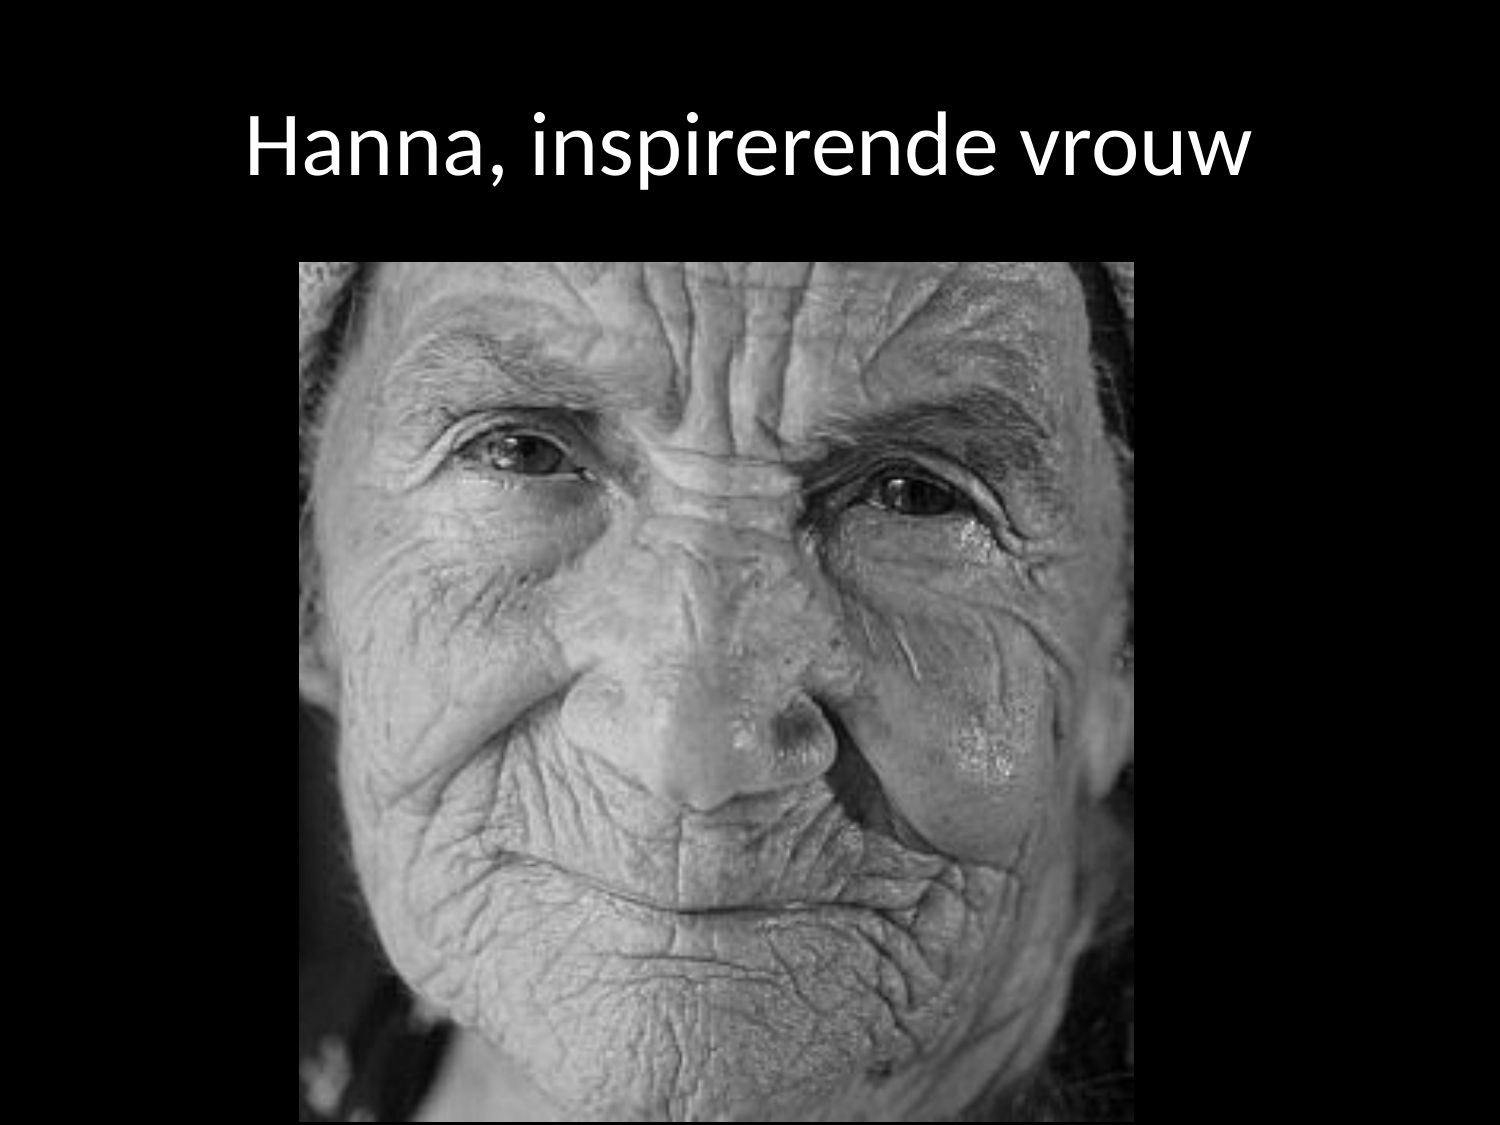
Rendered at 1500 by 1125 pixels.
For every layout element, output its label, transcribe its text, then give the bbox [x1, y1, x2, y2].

picture [299, 262, 1134, 1122]
title Hanna, inspirerende vrouw [75, 45, 1425, 233]
